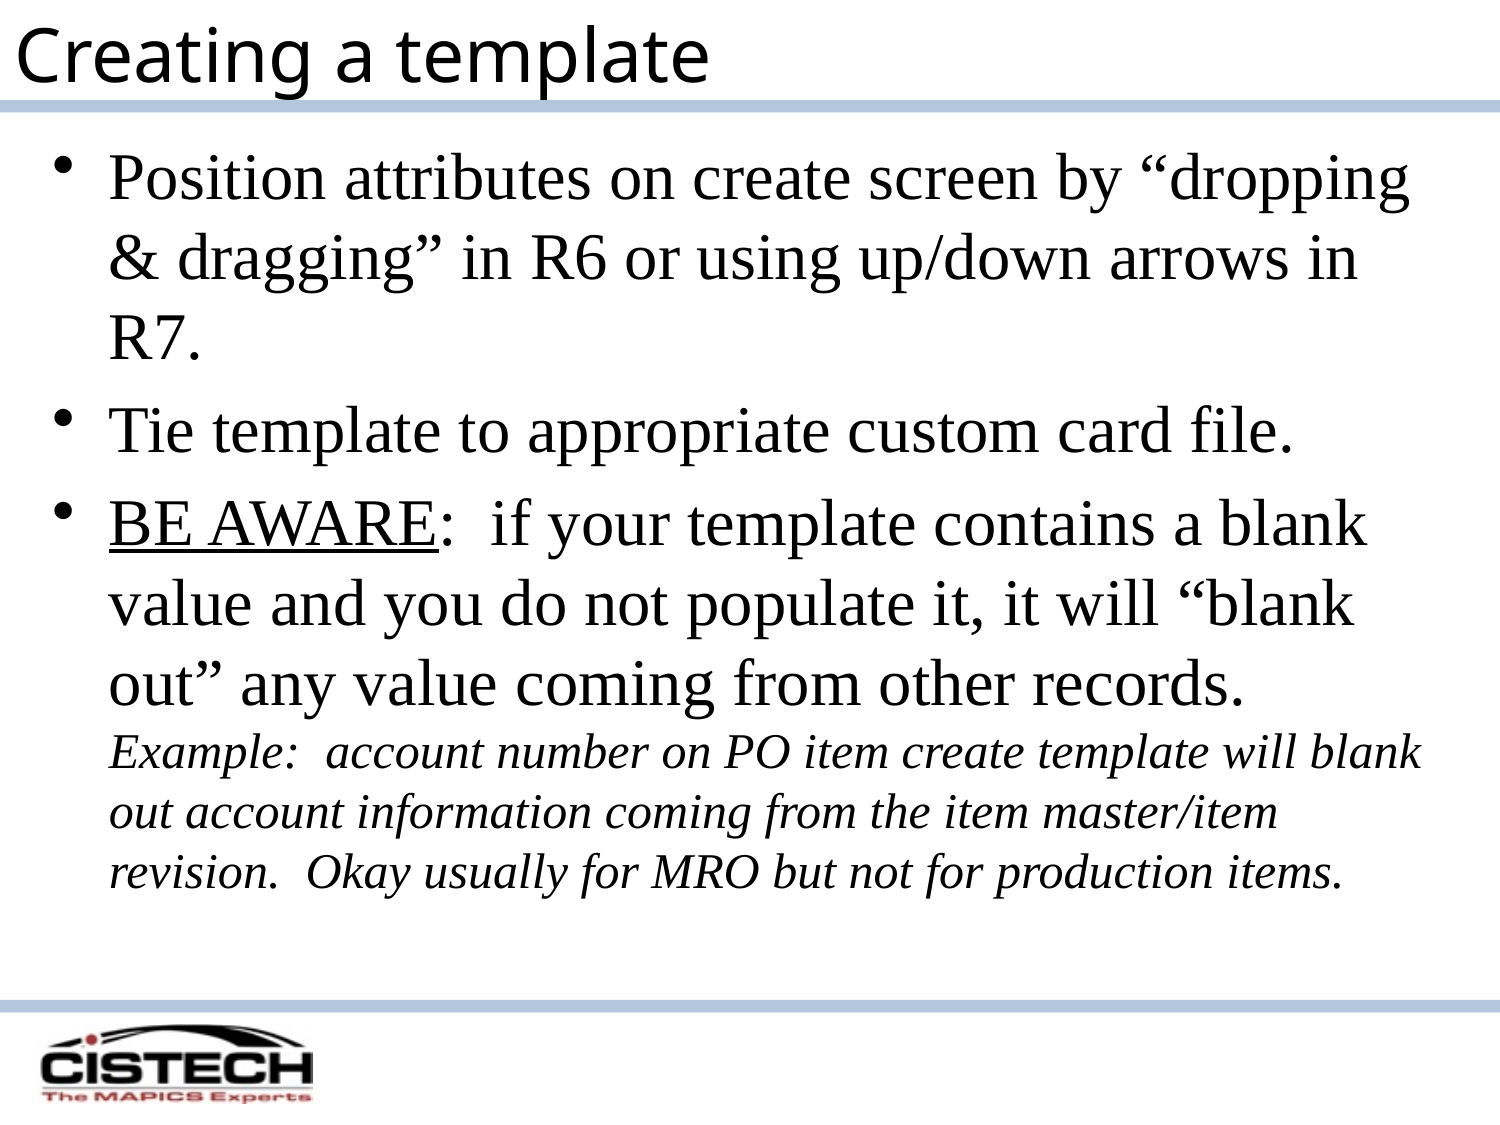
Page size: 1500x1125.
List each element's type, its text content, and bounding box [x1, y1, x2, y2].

list Position attributes on create screen by “dropping & dragging” in R6 or using up/down arrows in R7. Tie template to appropriate custom card file. BE AWARE: if your template contains a blank value and you do not populate it, it will “blank out” any value coming from other records. Example: account number on PO item create template will blank out account information coming from the item master/item revision. Okay usually for MRO but not for production items. [37, 124, 1476, 1013]
text_box Creating a template [0, 0, 1338, 105]
picture [37, 1024, 313, 1104]
